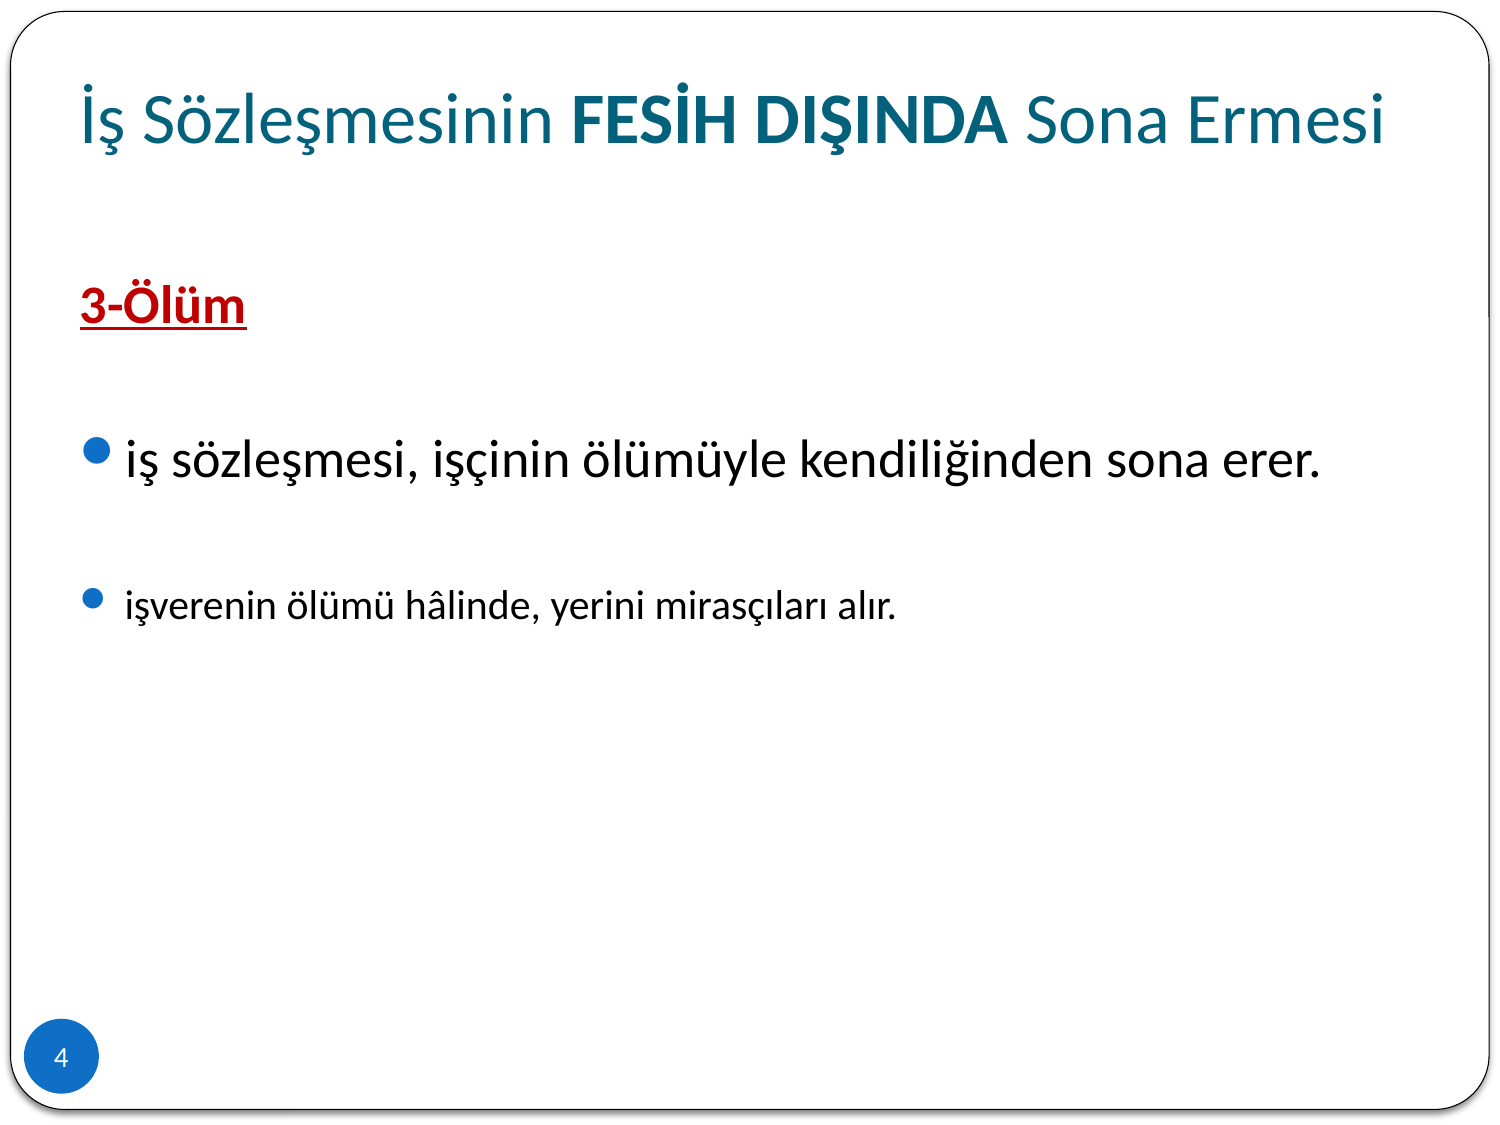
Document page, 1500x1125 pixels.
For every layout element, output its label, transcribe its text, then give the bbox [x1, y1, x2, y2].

list 3-Ölüm iş sözleşmesi, işçinin ölümüyle kendiliğinden sona erer. işverenin ölümü hâlinde, yerini mirasçıları alır. [64, 184, 1436, 1071]
title İş Sözleşmesinin FESİH DIŞINDA Sona Ermesi [64, 45, 1447, 173]
slide_number 4 [23, 1018, 99, 1094]
